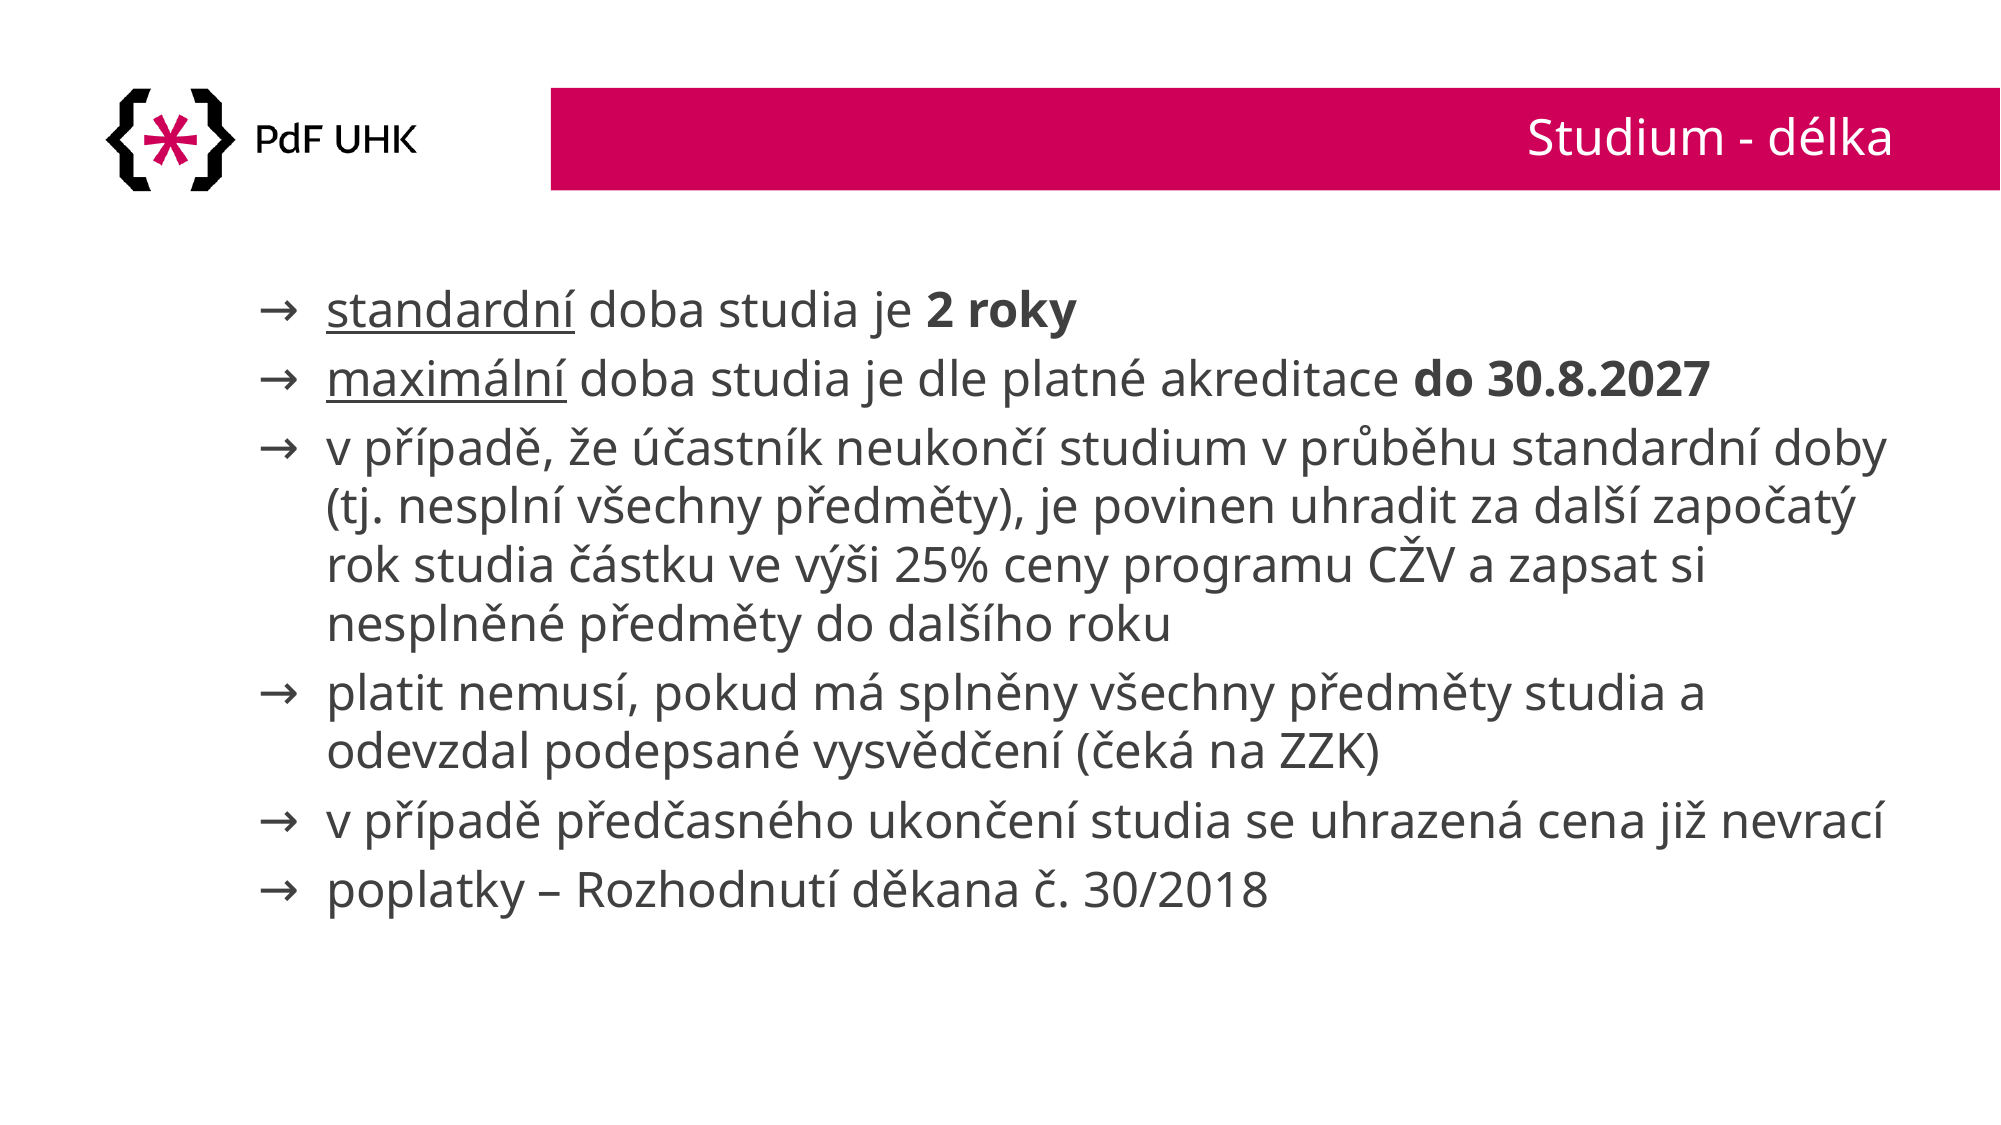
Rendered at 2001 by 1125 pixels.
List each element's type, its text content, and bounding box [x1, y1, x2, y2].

picture [62, 46, 460, 233]
list standardní doba studia je 2 roky maximální doba studia je dle platné akreditace do 30.8.2027 v případě, že účastník neukončí studium v průběhu standardní doby (tj. nesplní všechny předměty), je povinen uhradit za další započatý rok studia částku ve výši 25% ceny programu CŽV a zapsat si nesplněné předměty do dalšího roku platit nemusí, pokud má splněny všechny předměty studia a odevzdal podepsané vysvědčení (čeká na ZZK) v případě předčasného ukončení studia se uhrazená cena již nevrací poplatky – Rozhodnutí děkana č. 30/2018 [258, 278, 1895, 979]
title Studium - délka [550, 87, 2000, 191]
